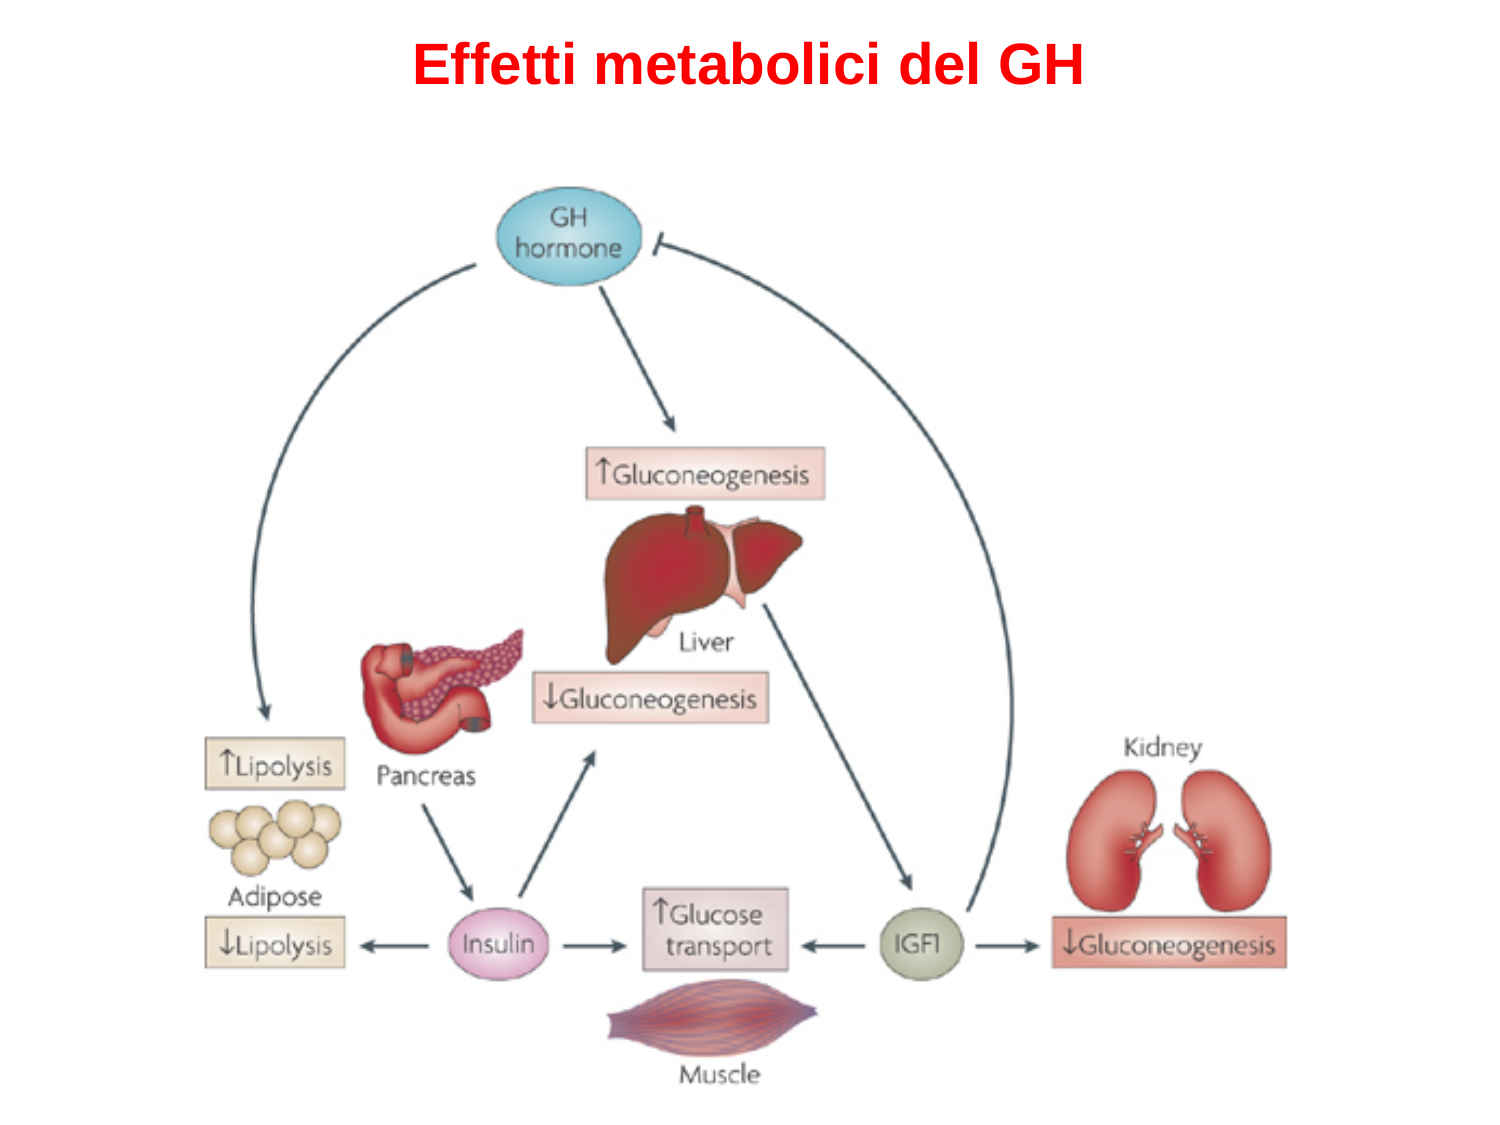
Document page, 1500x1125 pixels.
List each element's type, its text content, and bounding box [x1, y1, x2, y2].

picture [201, 183, 1294, 1107]
text_box Effetti metabolici del GH [111, 19, 1387, 173]
